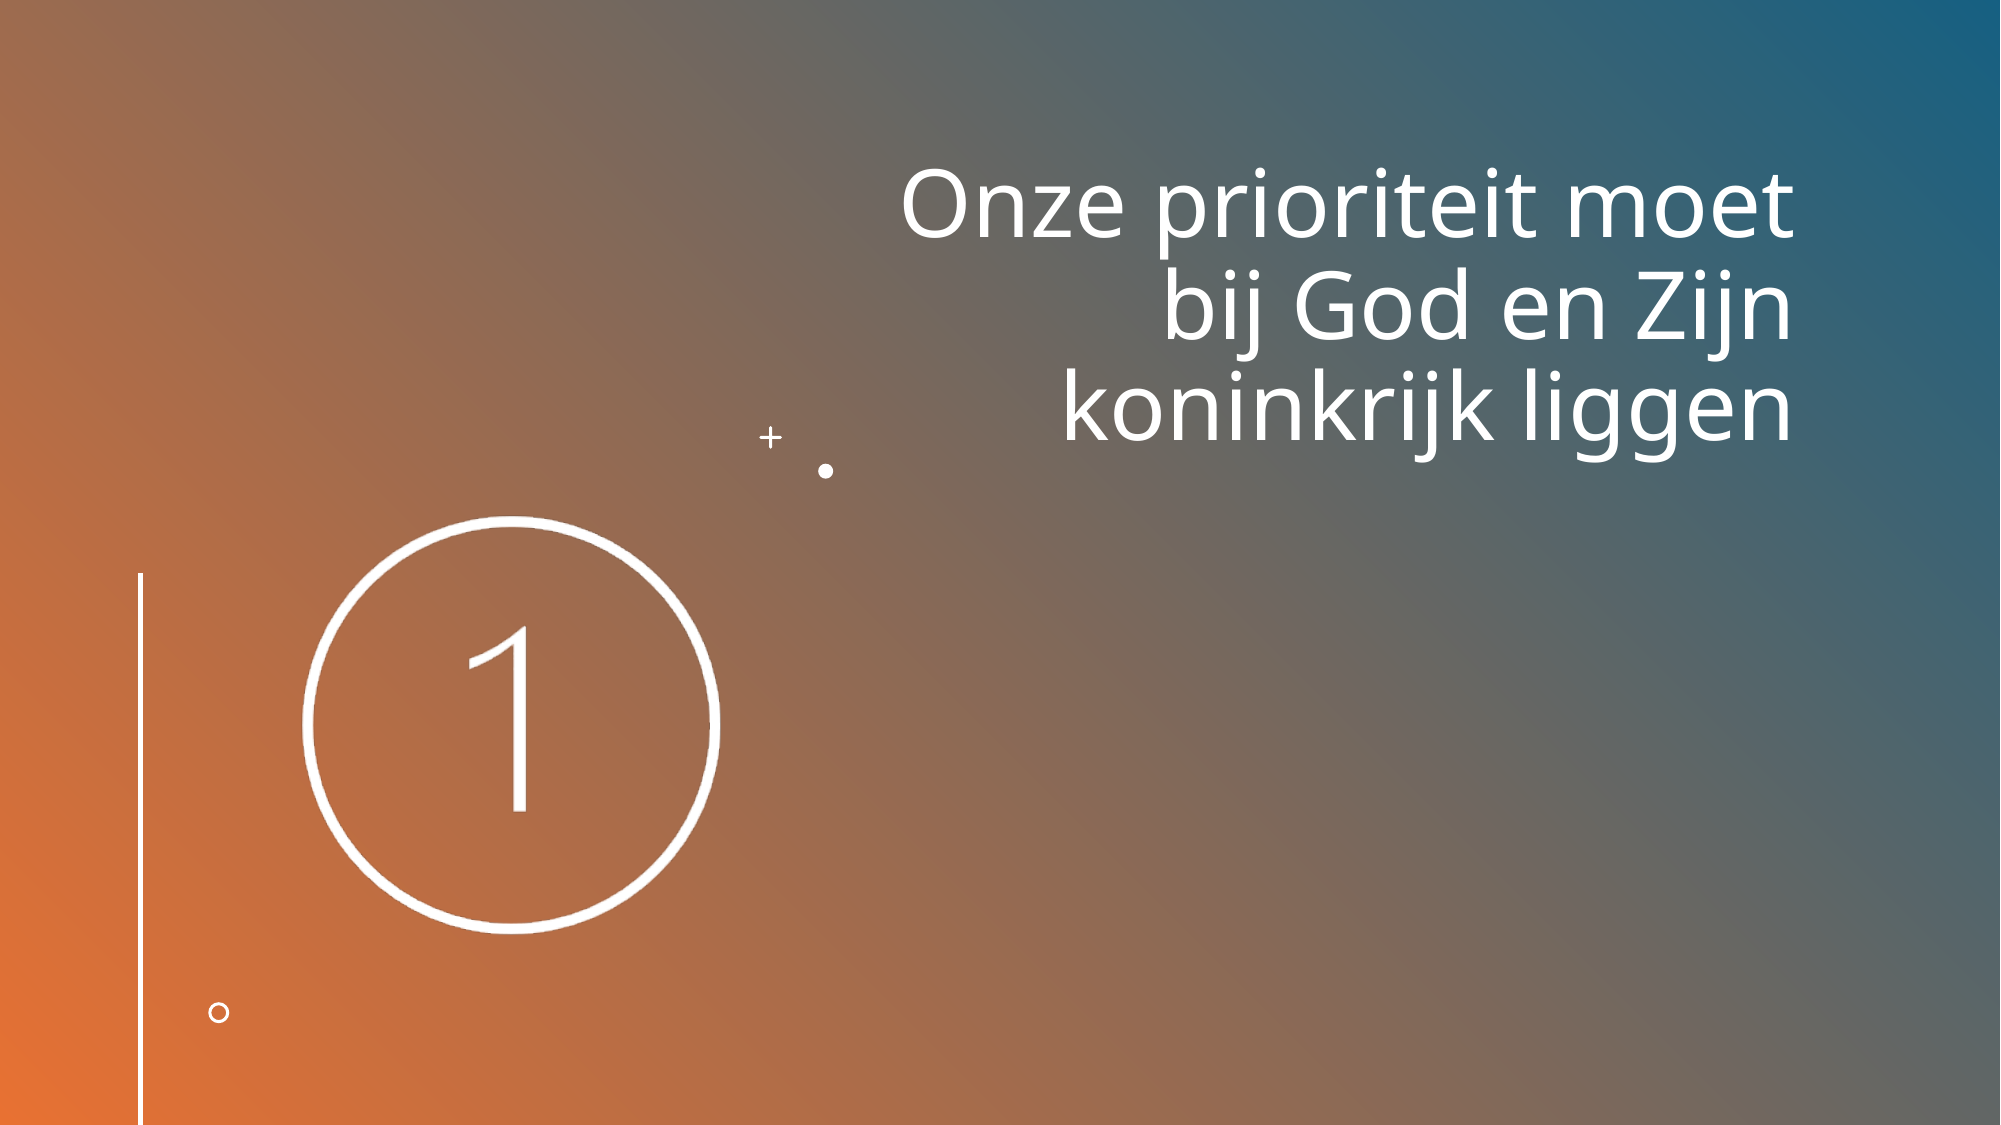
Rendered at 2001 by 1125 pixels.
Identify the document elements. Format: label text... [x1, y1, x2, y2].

title Onze prioriteit moet bij God en Zijn koninkrijk liggen [854, 95, 1812, 469]
picture [246, 461, 776, 990]
text_box [759, 426, 783, 449]
text_box [0, 0, 2000, 1125]
text_box [818, 463, 834, 479]
text_box [208, 1002, 230, 1024]
